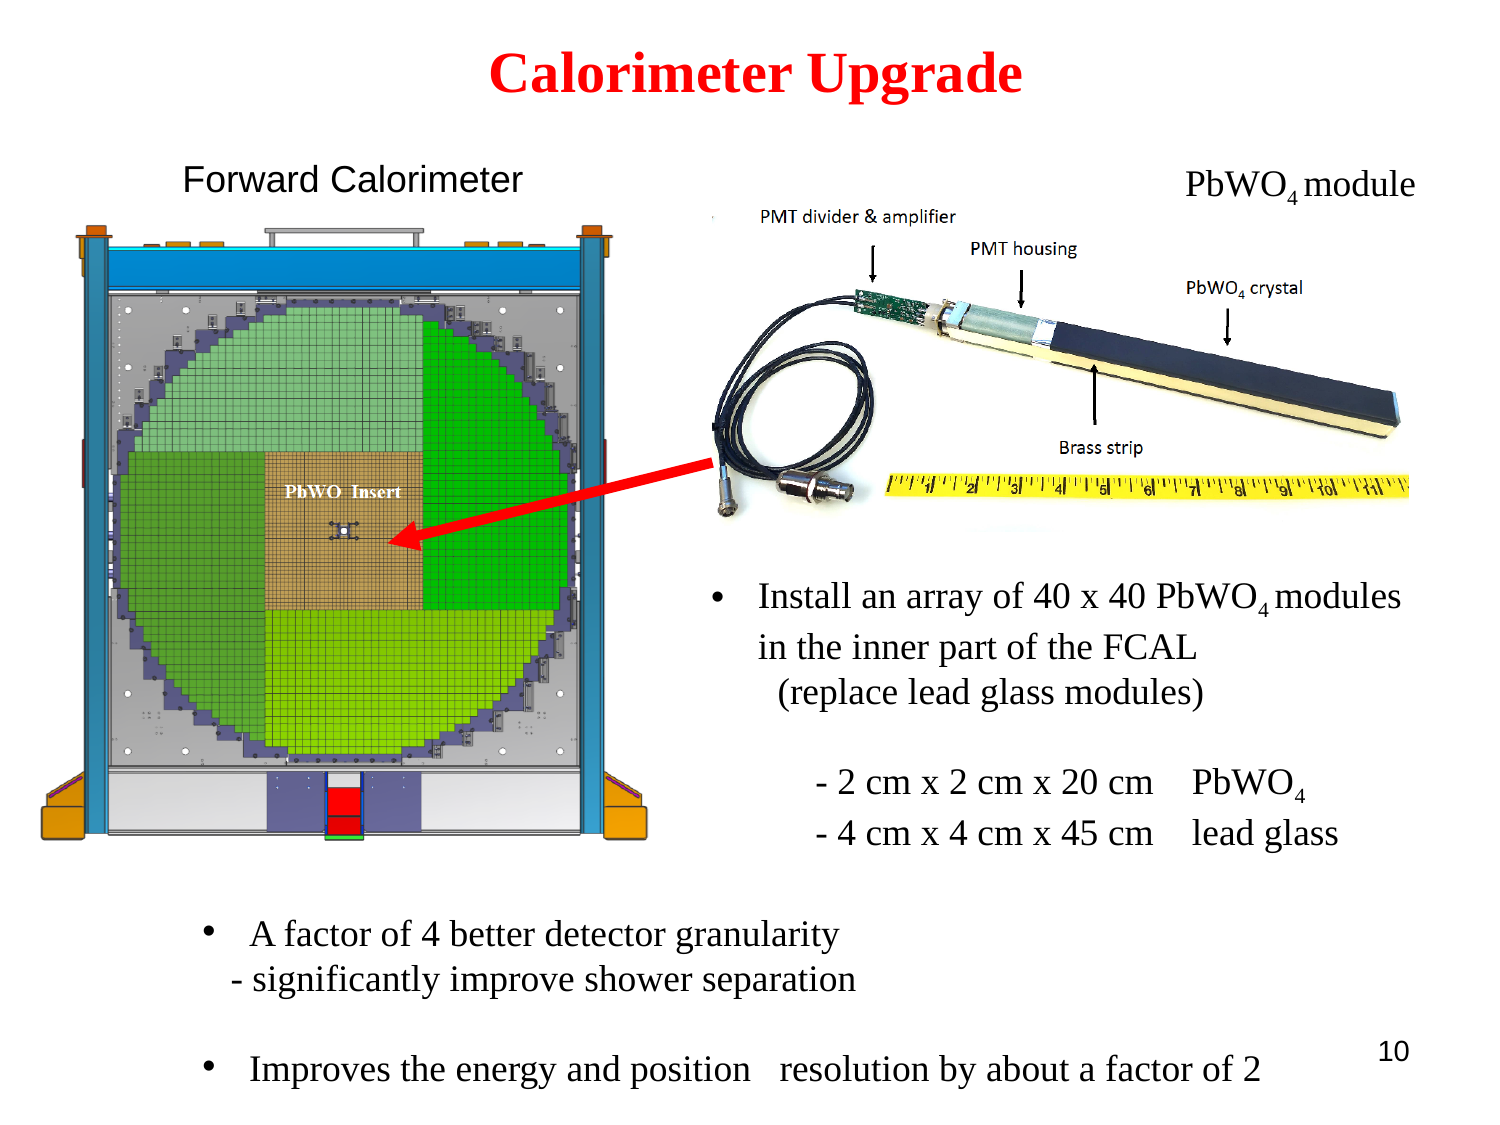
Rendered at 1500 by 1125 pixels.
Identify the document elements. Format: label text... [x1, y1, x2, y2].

text_box A factor of 4 better detector granularity - significantly improve shower separation Improves the energy and position resolution by about a factor of 2 [187, 901, 1375, 1096]
text_box PbWO4 module [1170, 151, 1432, 218]
text_box Forward Calorimeter [167, 147, 539, 207]
text_box Install an array of 40 x 40 PbWO4 modules in the inner part of the FCAL (replace lead glass modules) - 2 cm x 2 cm x 20 cm PbWO4 - 4 cm x 4 cm x 45 cm lead glass [696, 563, 1434, 861]
title Calorimeter Upgrade [74, 37, 1438, 101]
picture [37, 224, 670, 861]
slide_number 10 [1074, 1024, 1426, 1103]
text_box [387, 462, 713, 544]
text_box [712, 170, 1409, 563]
